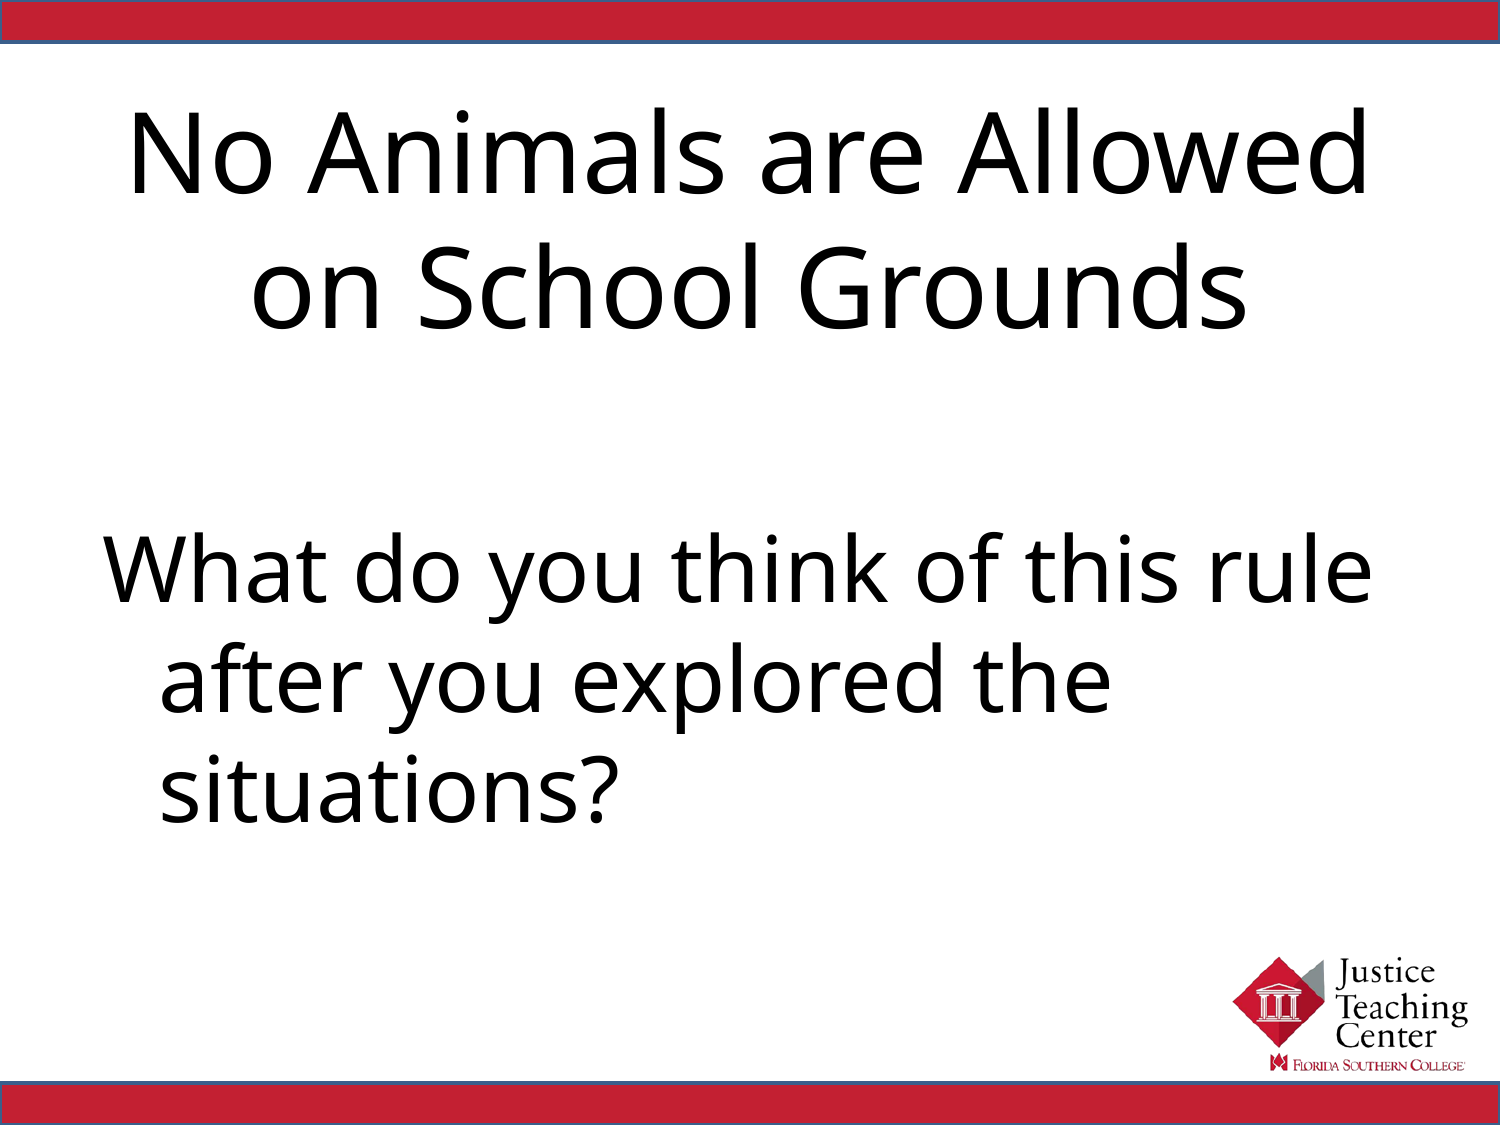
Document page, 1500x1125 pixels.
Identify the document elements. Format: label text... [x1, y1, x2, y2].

title No Animals are Allowed on School Grounds [75, 45, 1425, 388]
list What do you think of this rule after you explored the situations? [87, 375, 1438, 1006]
picture [1224, 943, 1500, 1078]
